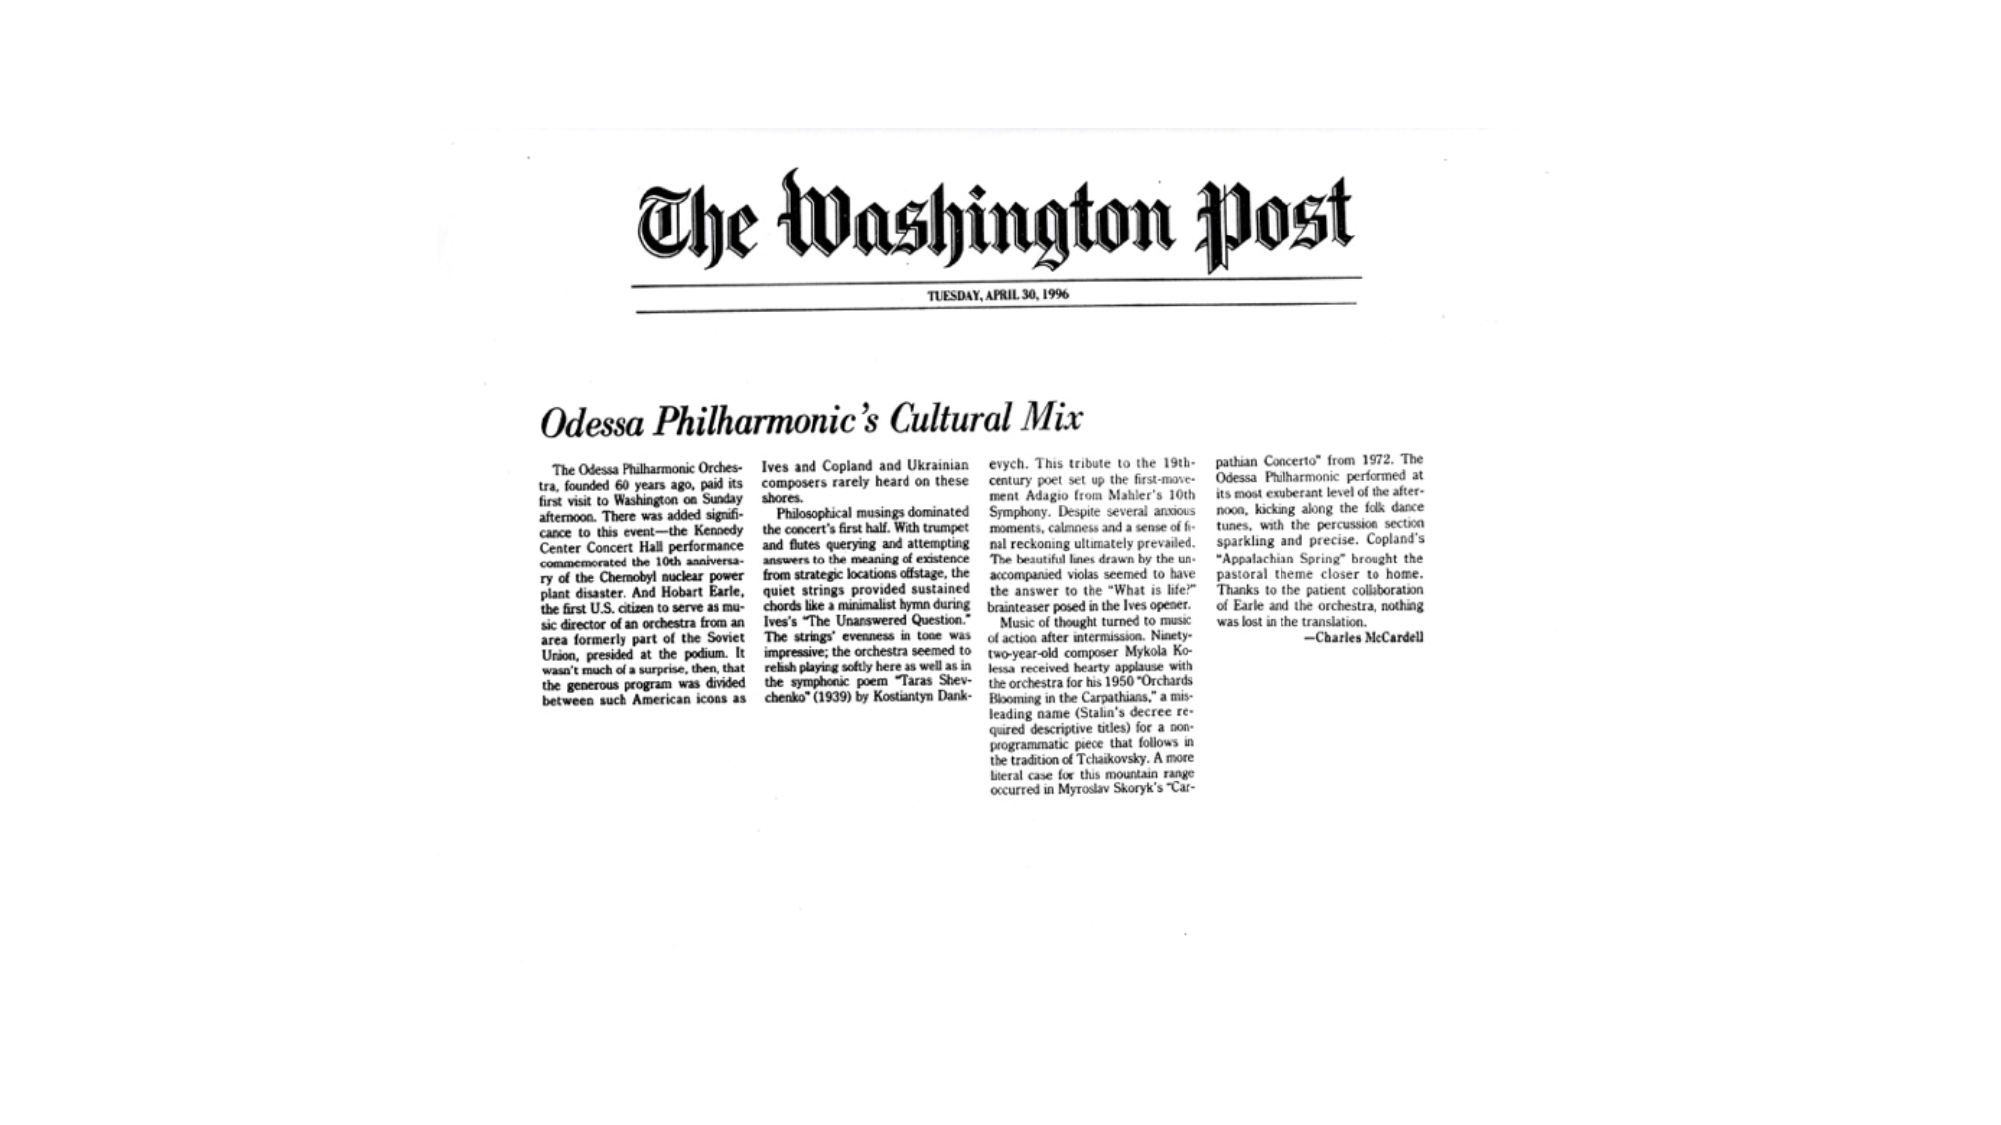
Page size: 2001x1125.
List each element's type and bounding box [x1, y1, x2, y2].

picture [439, 0, 1562, 1125]
